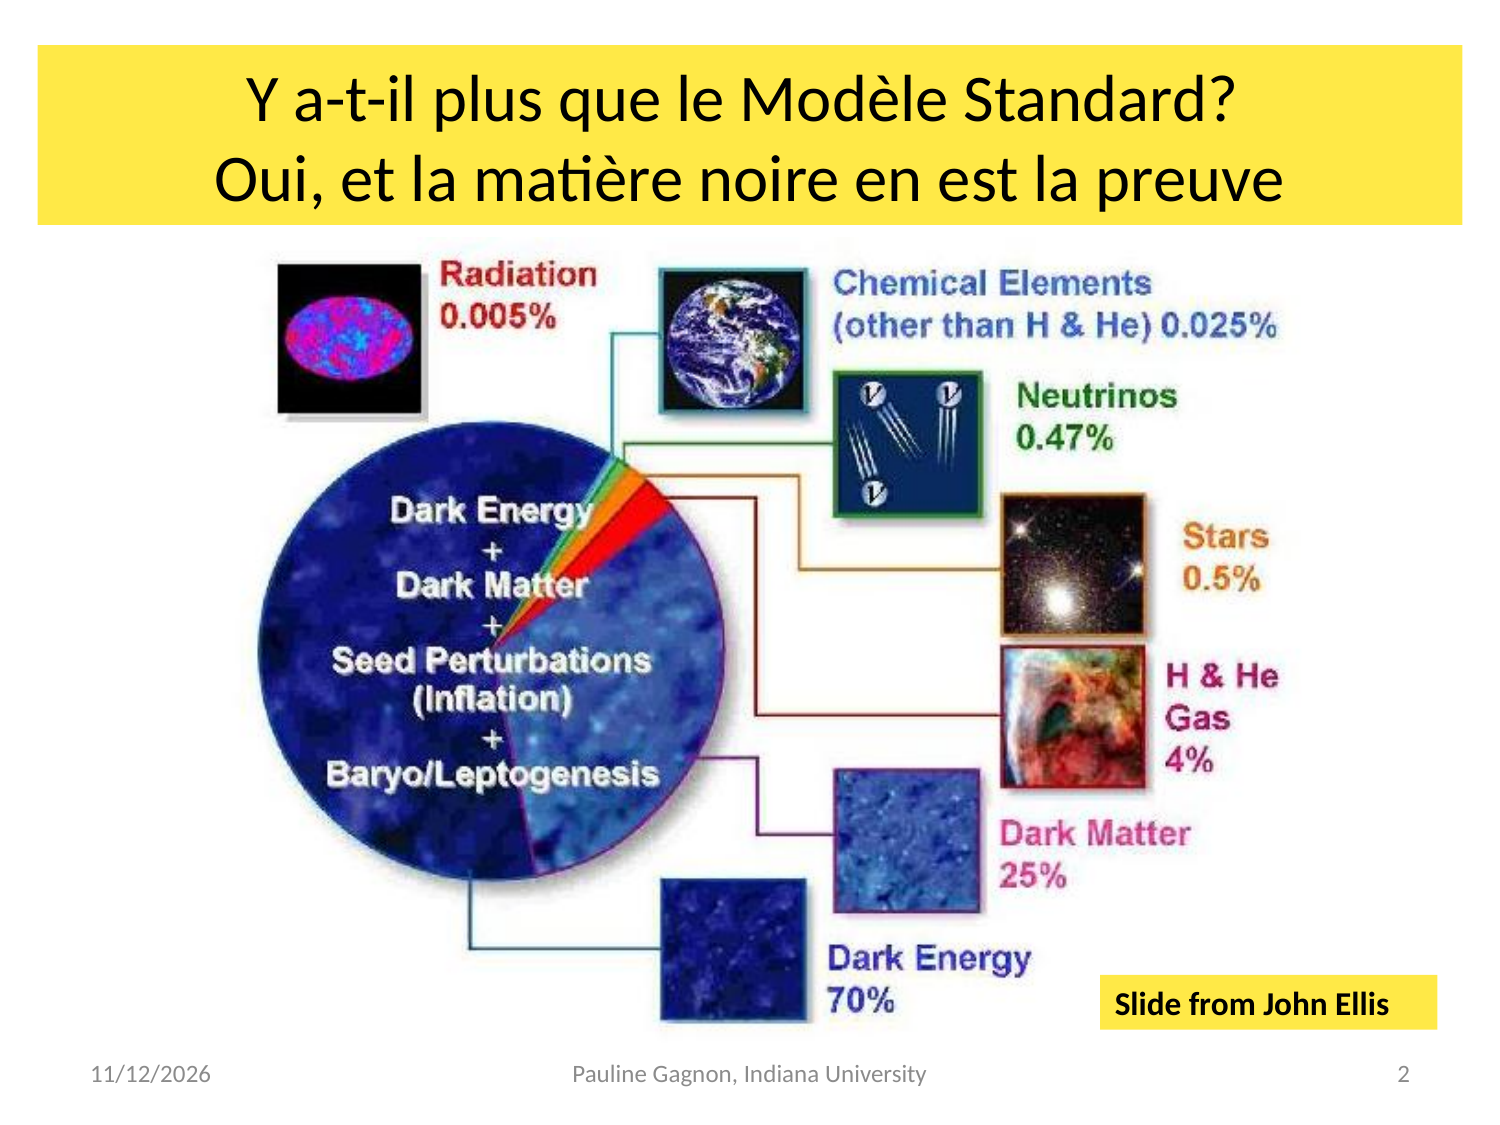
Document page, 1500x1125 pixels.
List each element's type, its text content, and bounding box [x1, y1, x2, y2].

slide_number 2 [1074, 1042, 1425, 1103]
footer Pauline Gagnon, Indiana University [512, 1057, 988, 1103]
text_box Slide from John Ellis [1316, 974, 1438, 1030]
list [212, 237, 1313, 1048]
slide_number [75, 1042, 425, 1103]
title Y a-t-il plus que le Modèle Standard? Oui, et la matière noire en est la preuve [37, 45, 1463, 225]
